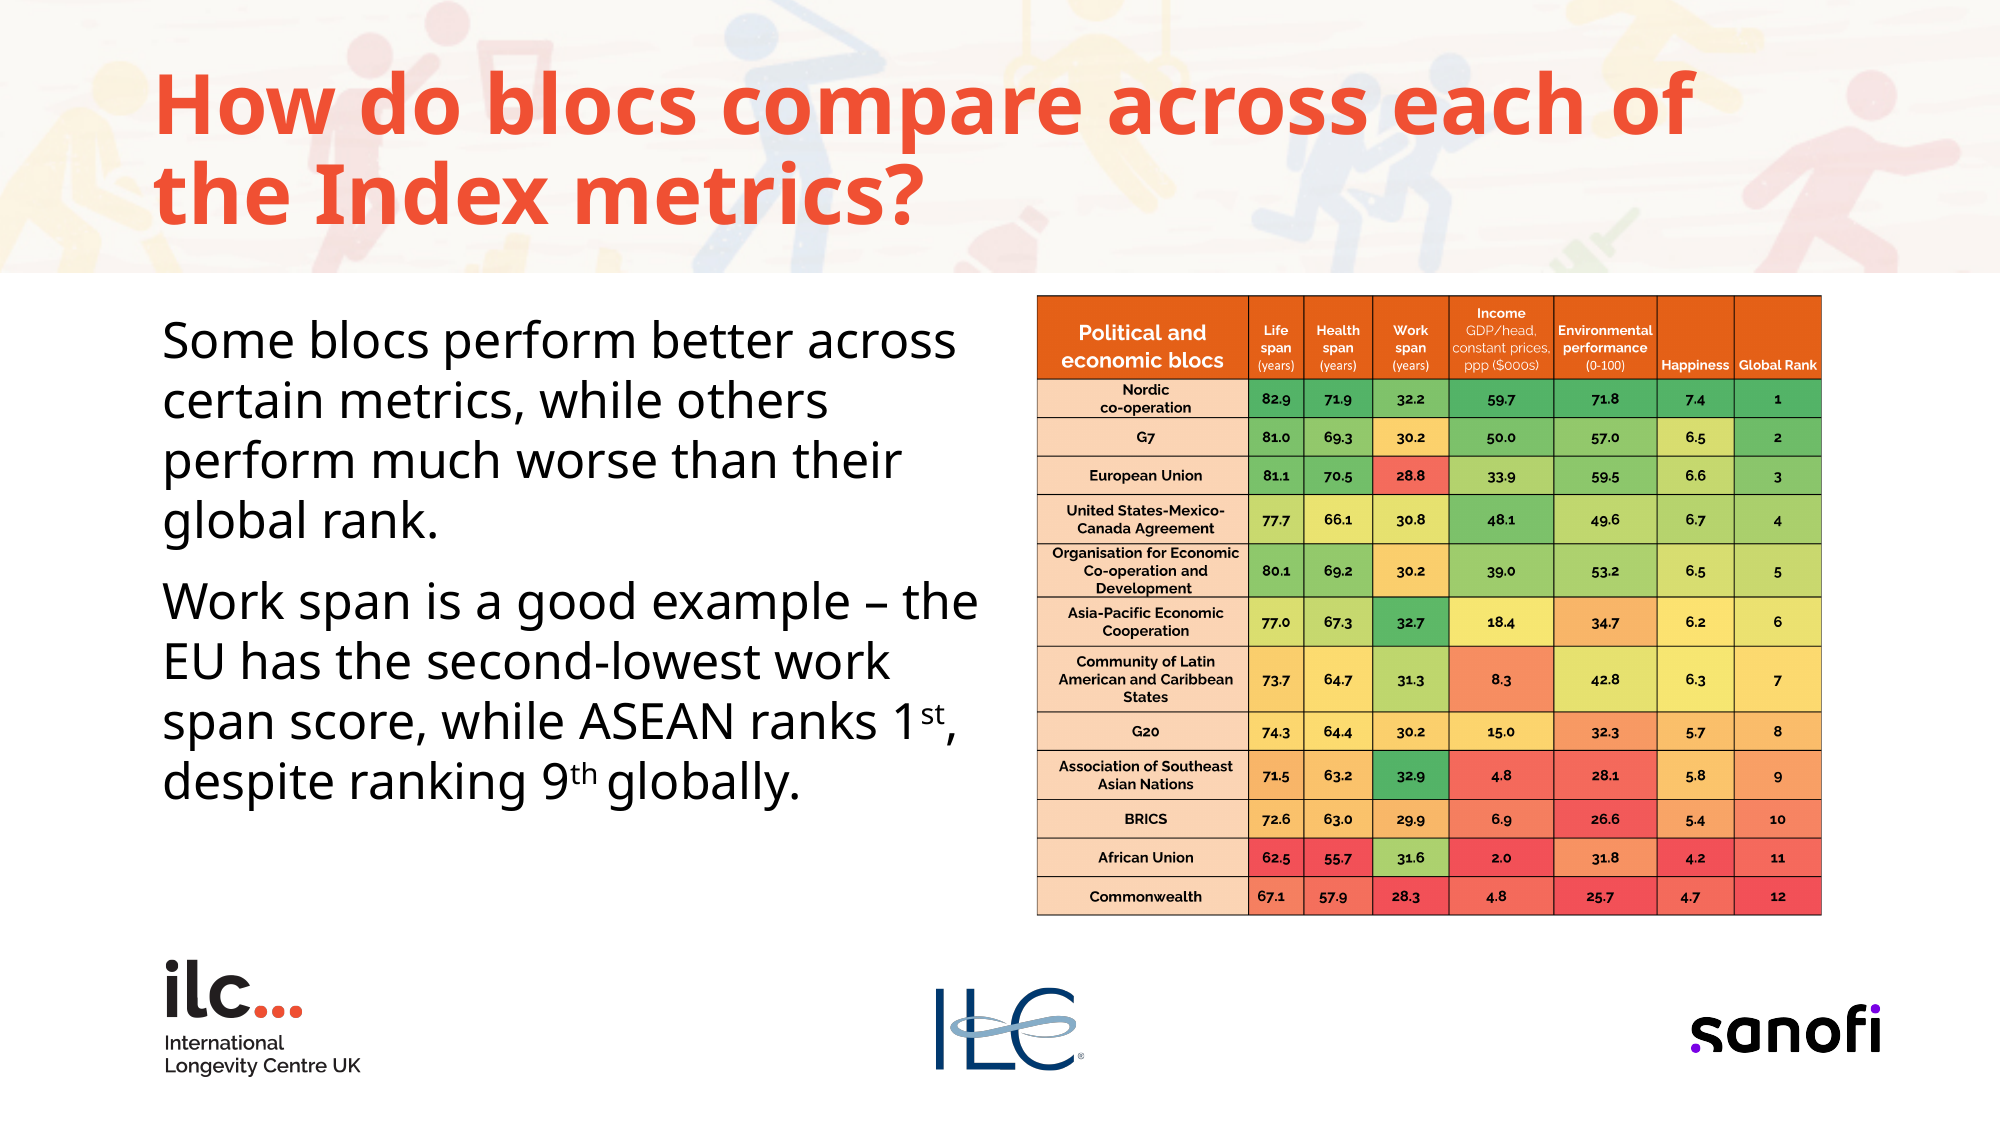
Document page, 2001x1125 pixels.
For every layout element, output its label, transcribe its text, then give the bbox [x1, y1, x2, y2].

picture [1655, 968, 1916, 1089]
picture [0, 0, 2000, 273]
picture [935, 987, 1085, 1071]
picture [1036, 295, 1822, 916]
list Some blocs perform better across certain metrics, while others perform much worse than their global rank. Work span is a good example – the EU has the second-lowest work span score, while ASEAN ranks 1st, despite ranking 9th globally. [147, 301, 1000, 971]
picture [159, 949, 373, 1085]
